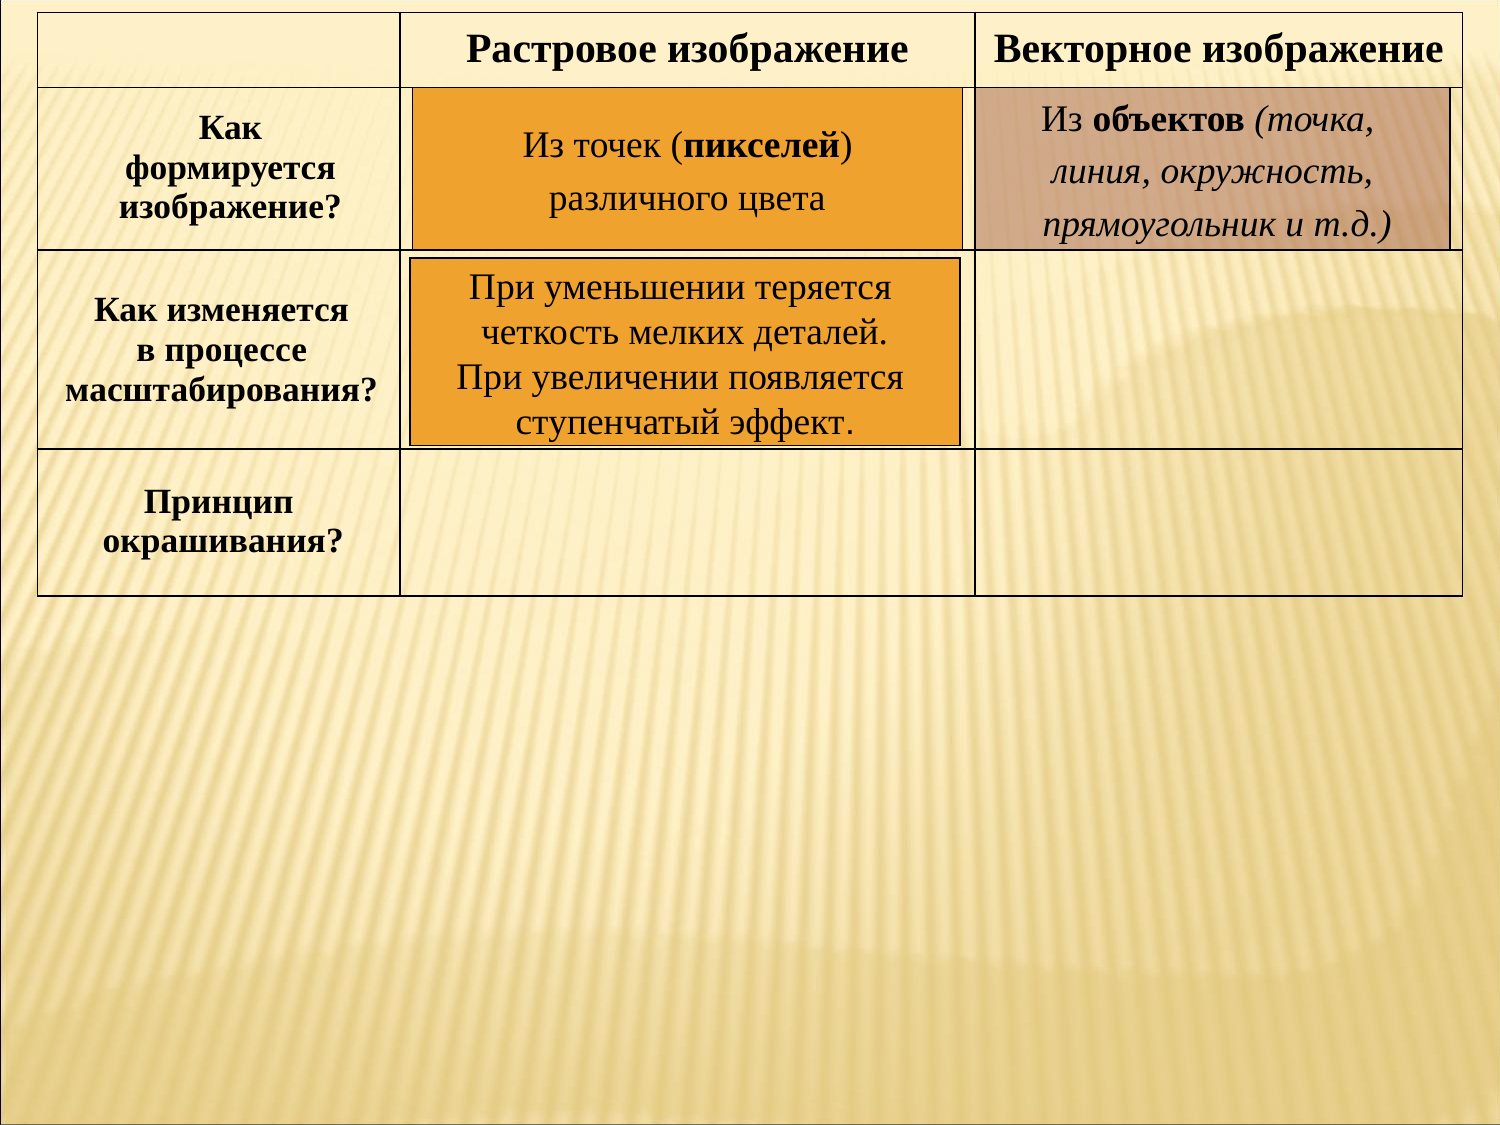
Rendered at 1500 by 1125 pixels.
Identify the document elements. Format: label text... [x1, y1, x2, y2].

table_cell [976, 450, 1462, 595]
table_cell [963, 88, 974, 249]
table_cell [1450, 88, 1462, 249]
table_header Растровое изображение [401, 13, 974, 87]
table_cell [976, 251, 1462, 448]
text_box Из объектов (точка, линия, окружность, прямоугольник и т.д.) [975, 87, 1450, 250]
table_header [38, 13, 399, 87]
text_box Из точек (пикселей) различного цвета [412, 87, 963, 250]
text_box При уменьшении теряется четкость мелких деталей. При увеличении появляется ступенчатый эффект. [410, 257, 961, 446]
table_cell Принцип окрашивания? [38, 450, 399, 595]
table_cell Как формируется изображение? [38, 88, 399, 249]
table_cell [401, 450, 974, 595]
table_header Векторное изображение [976, 13, 1462, 87]
table_cell [401, 88, 412, 249]
picture [0, 0, 1500, 1125]
table_cell Как изменяется в процессе масштабирования? [38, 251, 399, 448]
table_cell [401, 251, 974, 448]
